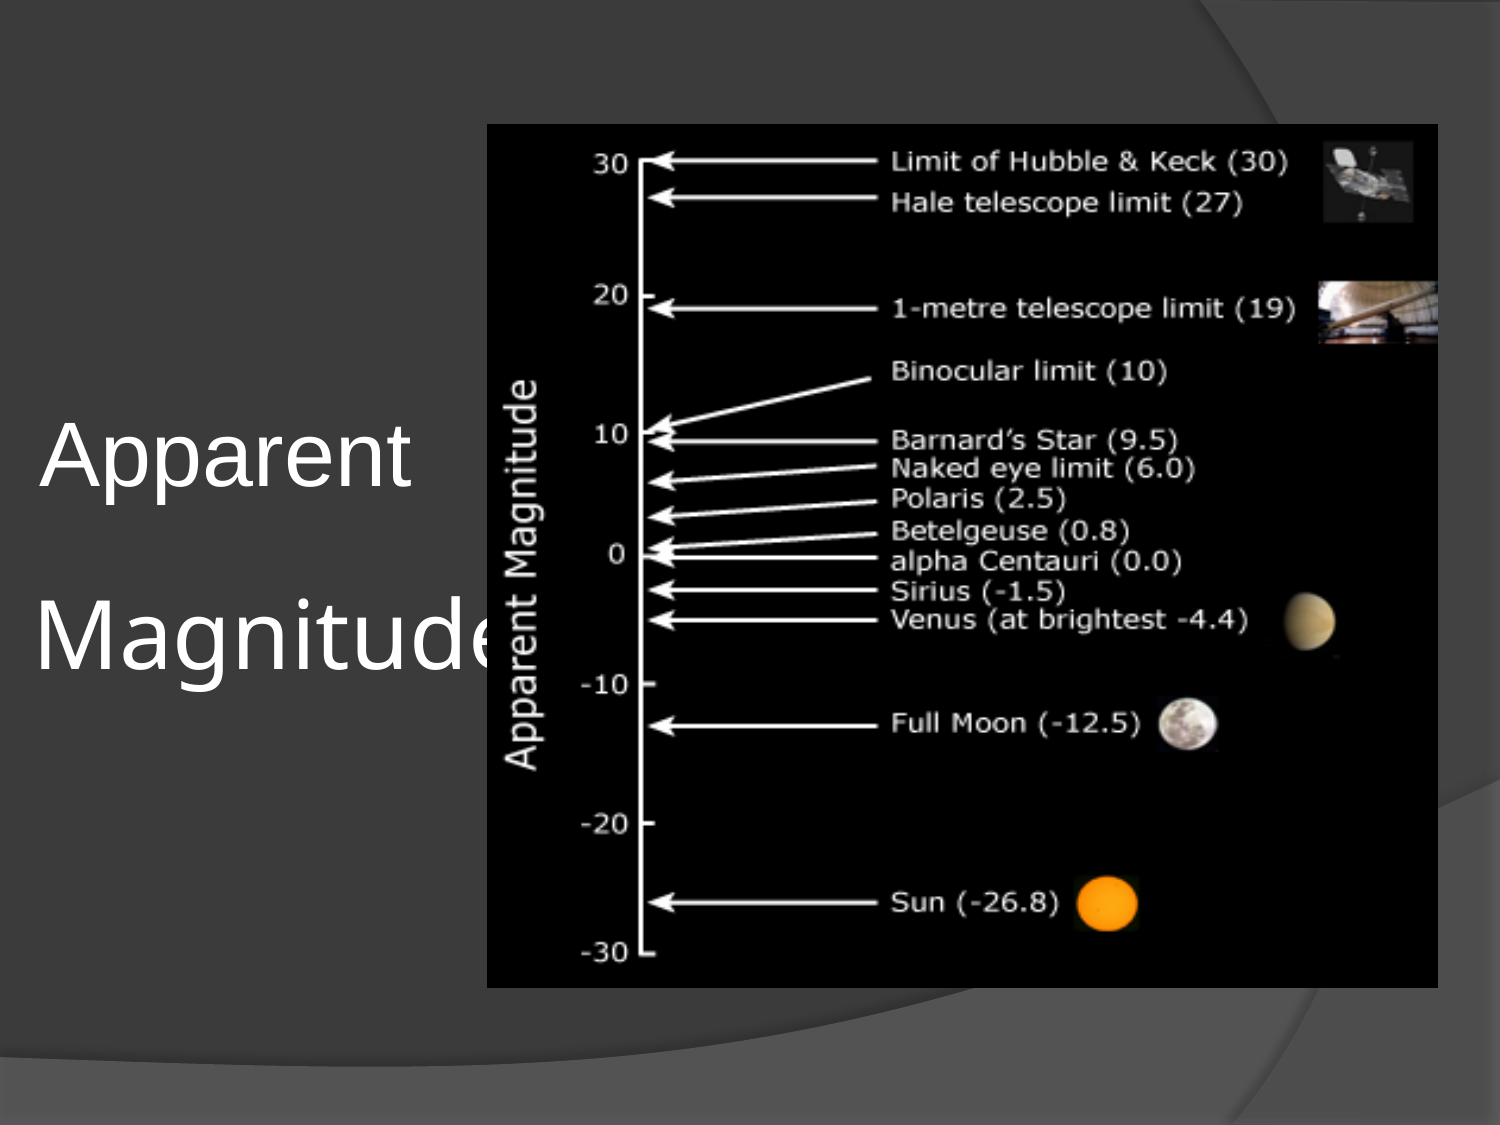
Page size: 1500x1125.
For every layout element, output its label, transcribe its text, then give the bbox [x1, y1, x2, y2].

text_box Apparent [24, 387, 477, 513]
picture [487, 124, 1438, 988]
title Magnitude [24, 537, 477, 725]
